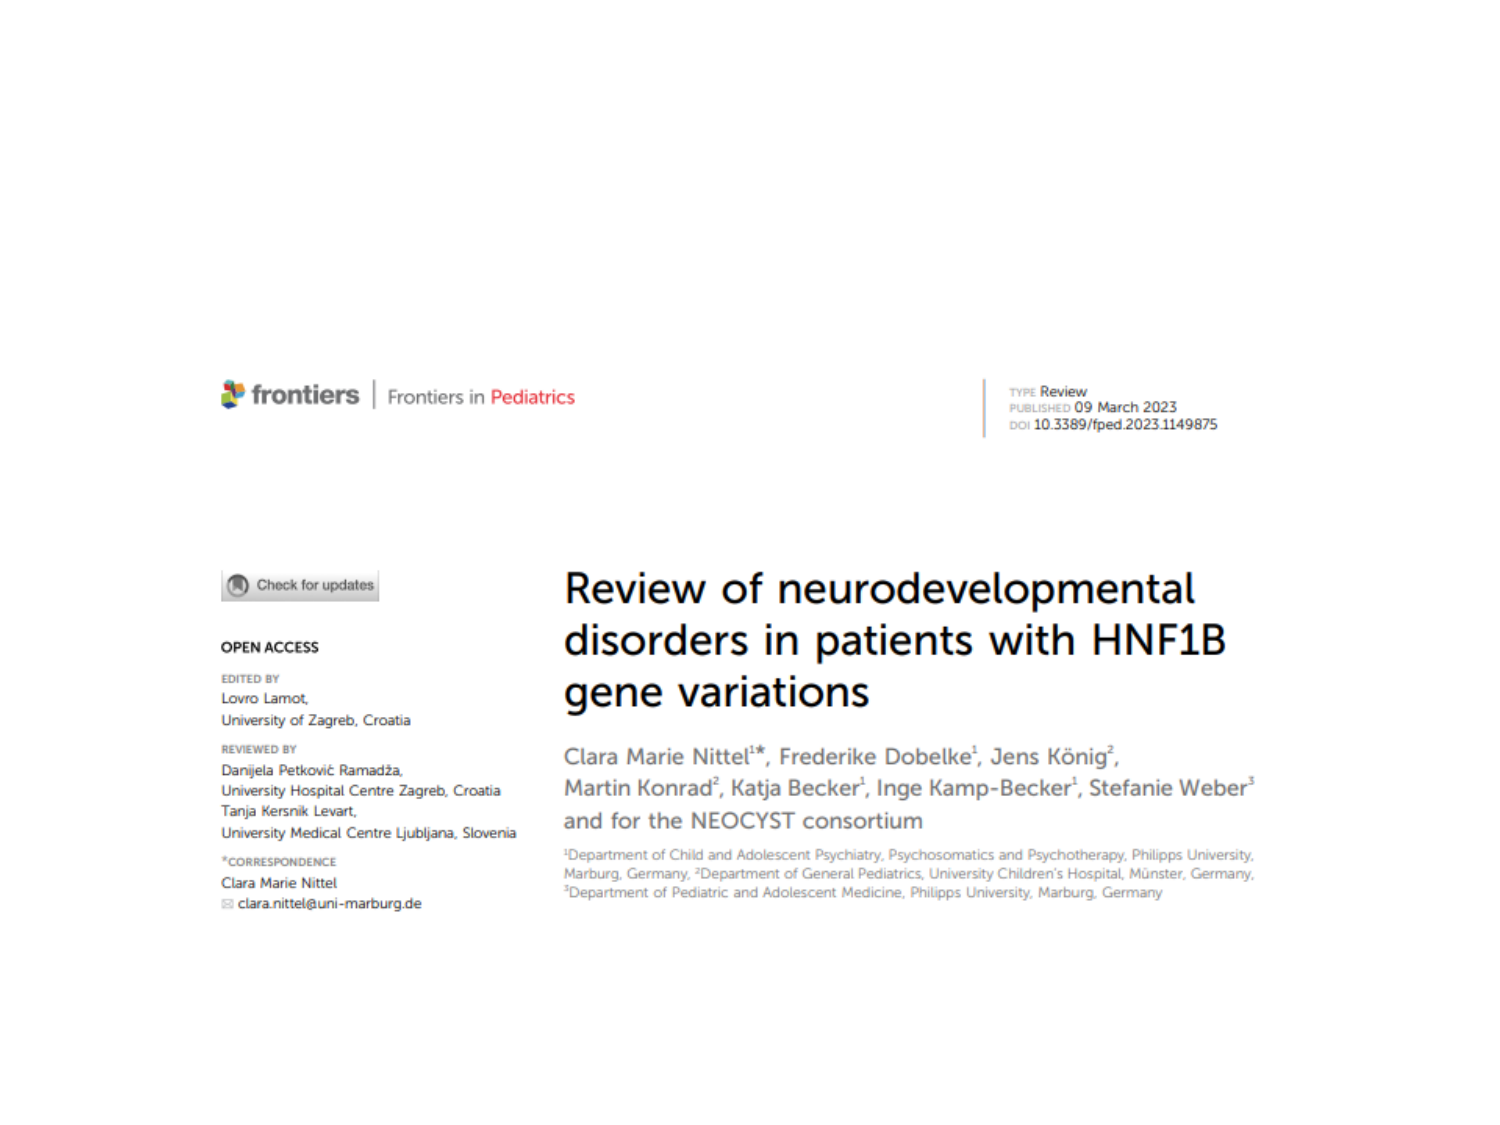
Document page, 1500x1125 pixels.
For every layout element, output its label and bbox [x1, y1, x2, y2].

list [184, 353, 1306, 919]
